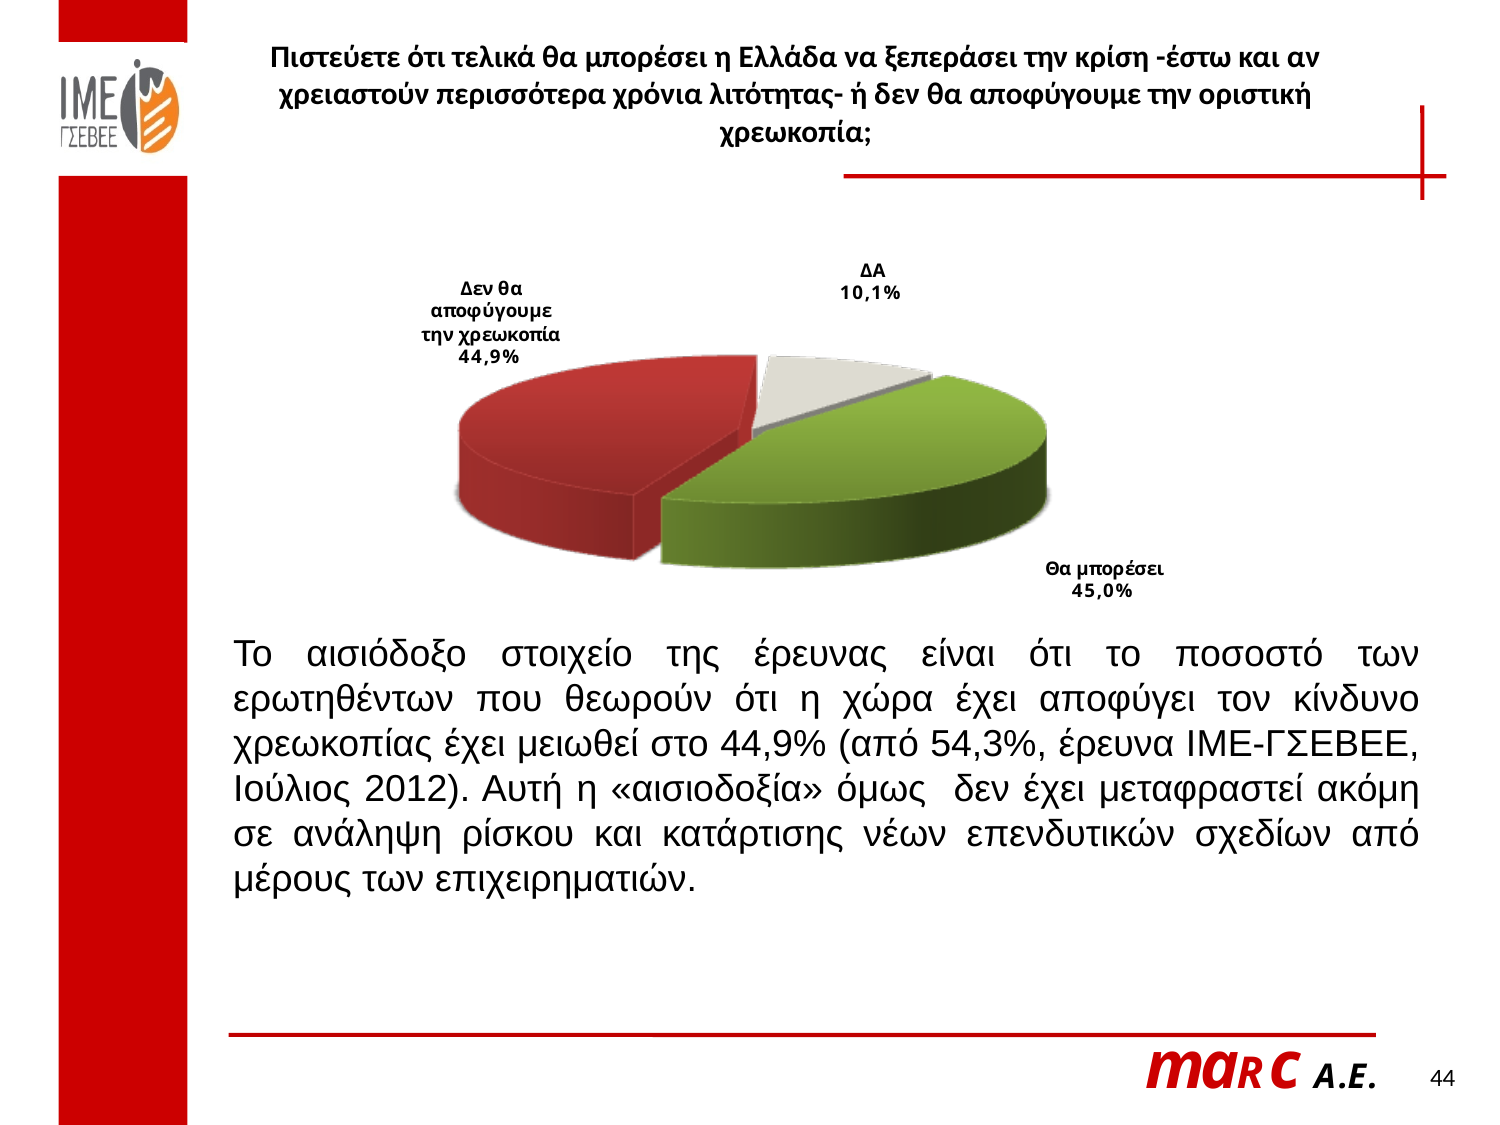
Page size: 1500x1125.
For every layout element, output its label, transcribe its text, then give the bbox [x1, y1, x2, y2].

picture [53, 42, 184, 175]
text_box Το αισιόδοξο στοιχείο της έρευνας είναι ότι το ποσοστό των ερωτηθέντων που θεωρούν ότι η χώρα έχει αποφύγει τον κίνδυνο χρεωκοπίας έχει μειωθεί στο 44,9% (από 54,3%, έρευνα ΙΜΕ-ΓΣΕΒΕΕ, Ιούλιος 2012). Αυτή η «αισιοδοξία» όμως δεν έχει μεταφραστεί ακόμη σε ανάληψη ρίσκου και κατάρτισης νέων επενδυτικών σχεδίων από μέρους των επιχειρηματιών. [218, 621, 1435, 907]
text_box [383, 148, 1186, 757]
slide_number 44 [1120, 1023, 1471, 1100]
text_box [843, 105, 1447, 201]
title Πιστεύετε ότι τελικά θα μπορέσει η Ελλάδα να ξεπεράσει την κρίση -έστω και αν χρειαστούν περισσότερα χρόνια λιτότητας- ή δεν θα αποφύγουμε την οριστική χρεωκοπία; [187, 28, 1406, 141]
